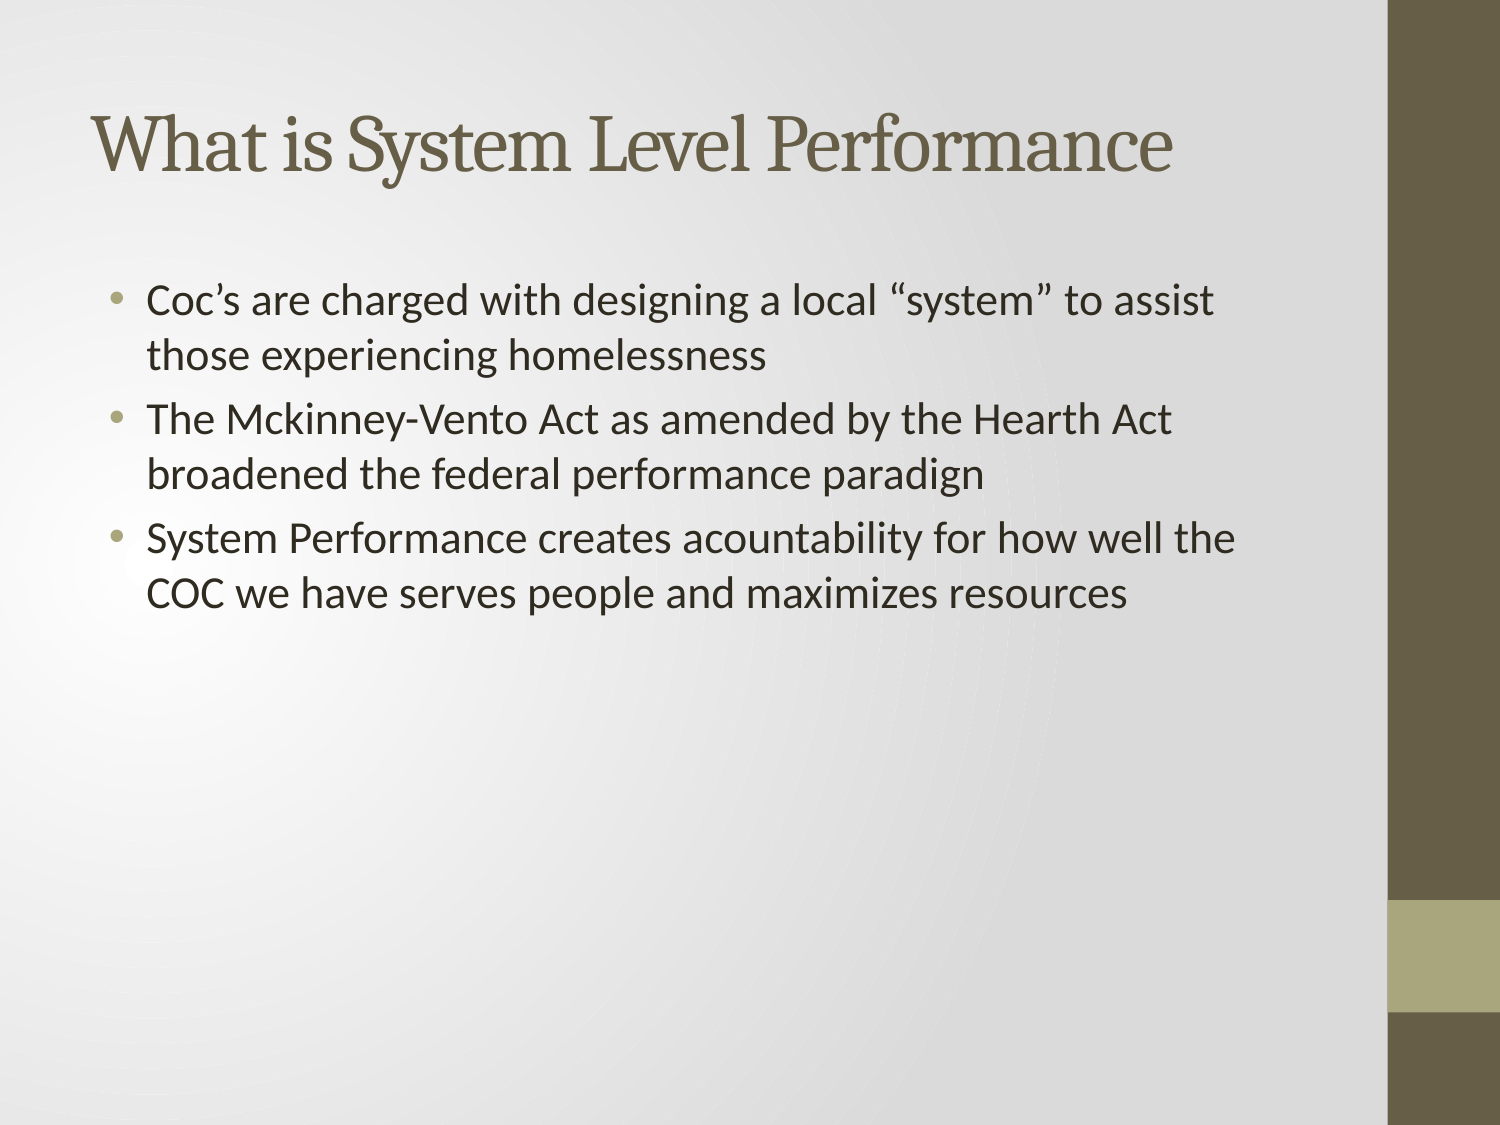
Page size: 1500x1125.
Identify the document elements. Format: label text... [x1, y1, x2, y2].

title What is System Level Performance [75, 45, 1325, 233]
list Coc’s are charged with designing a local “system” to assist those experiencing homelessness The Mckinney-Vento Act as amended by the Hearth Act broadened the federal performance paradign System Performance creates acountability for how well the COC we have serves people and maximizes resources [75, 262, 1325, 1050]
